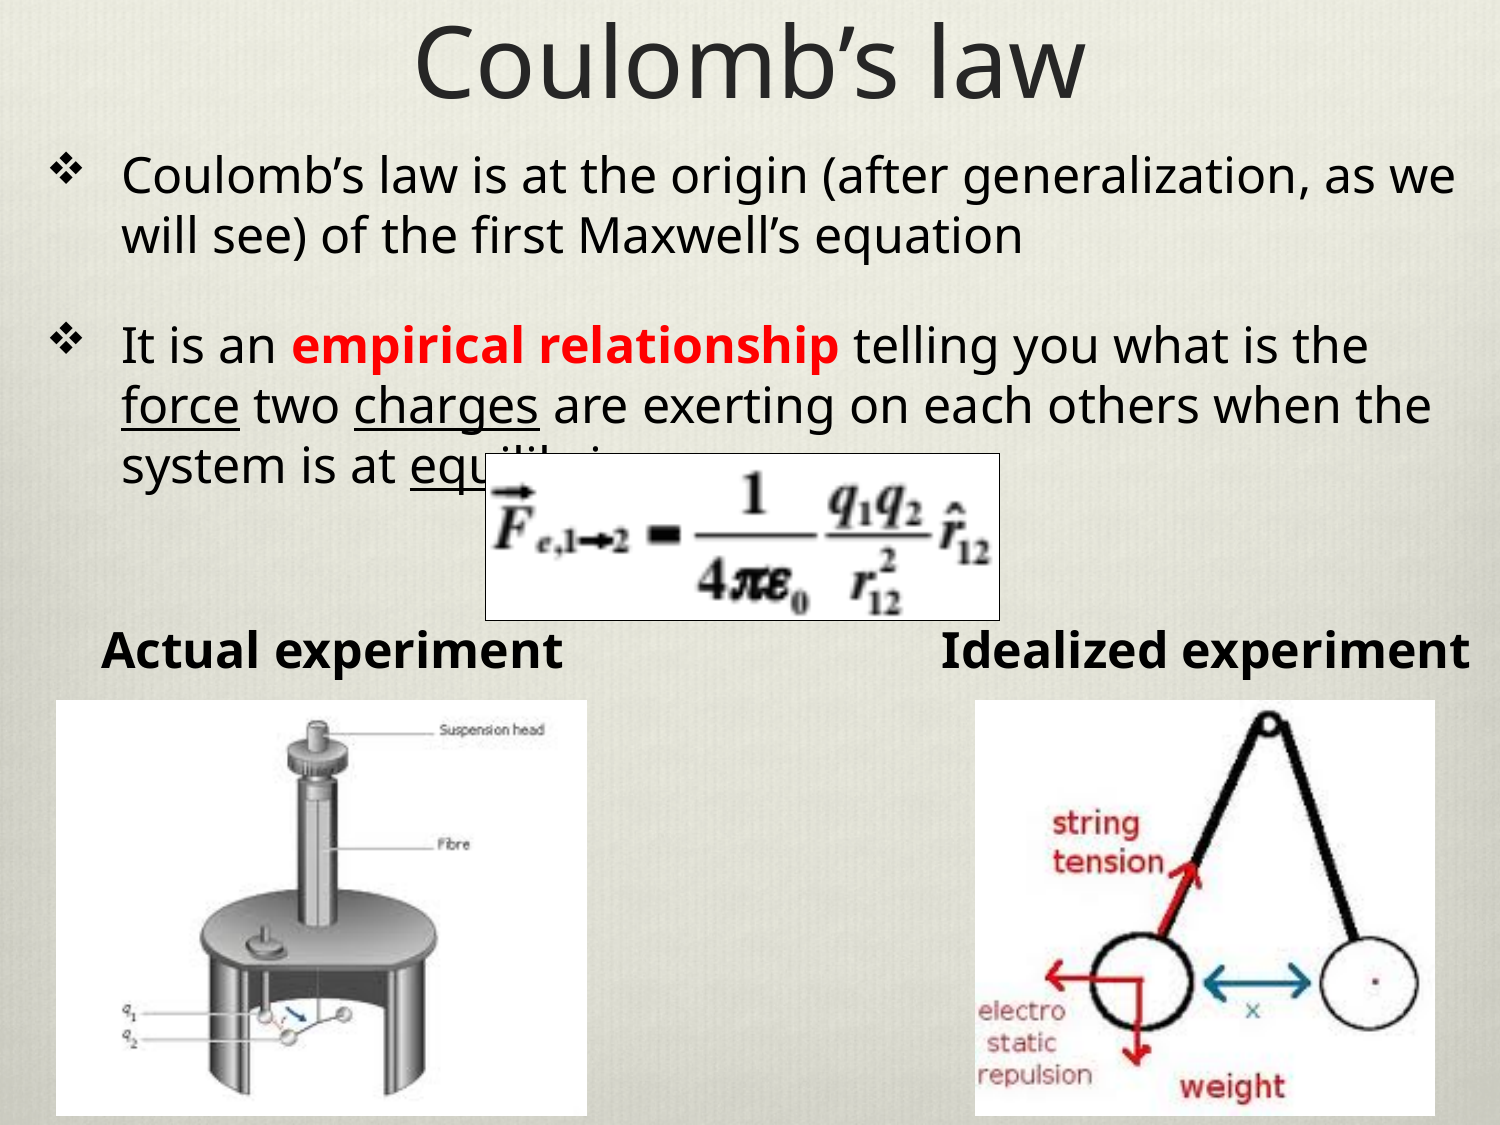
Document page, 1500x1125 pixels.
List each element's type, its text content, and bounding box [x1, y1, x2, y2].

text_box Actual experiment [86, 610, 579, 686]
picture [55, 699, 588, 1117]
picture [974, 699, 1436, 1117]
list Coulomb’s law is at the origin (after generalization, as we will see) of the first Maxwell’s equation It is an empirical relationship telling you what is the force two charges are exerting on each others when the system is at equilibrium. [31, 136, 1478, 887]
title Coulomb’s law [119, 0, 1381, 126]
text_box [484, 452, 1001, 622]
text_box Idealized experiment [926, 610, 1487, 686]
